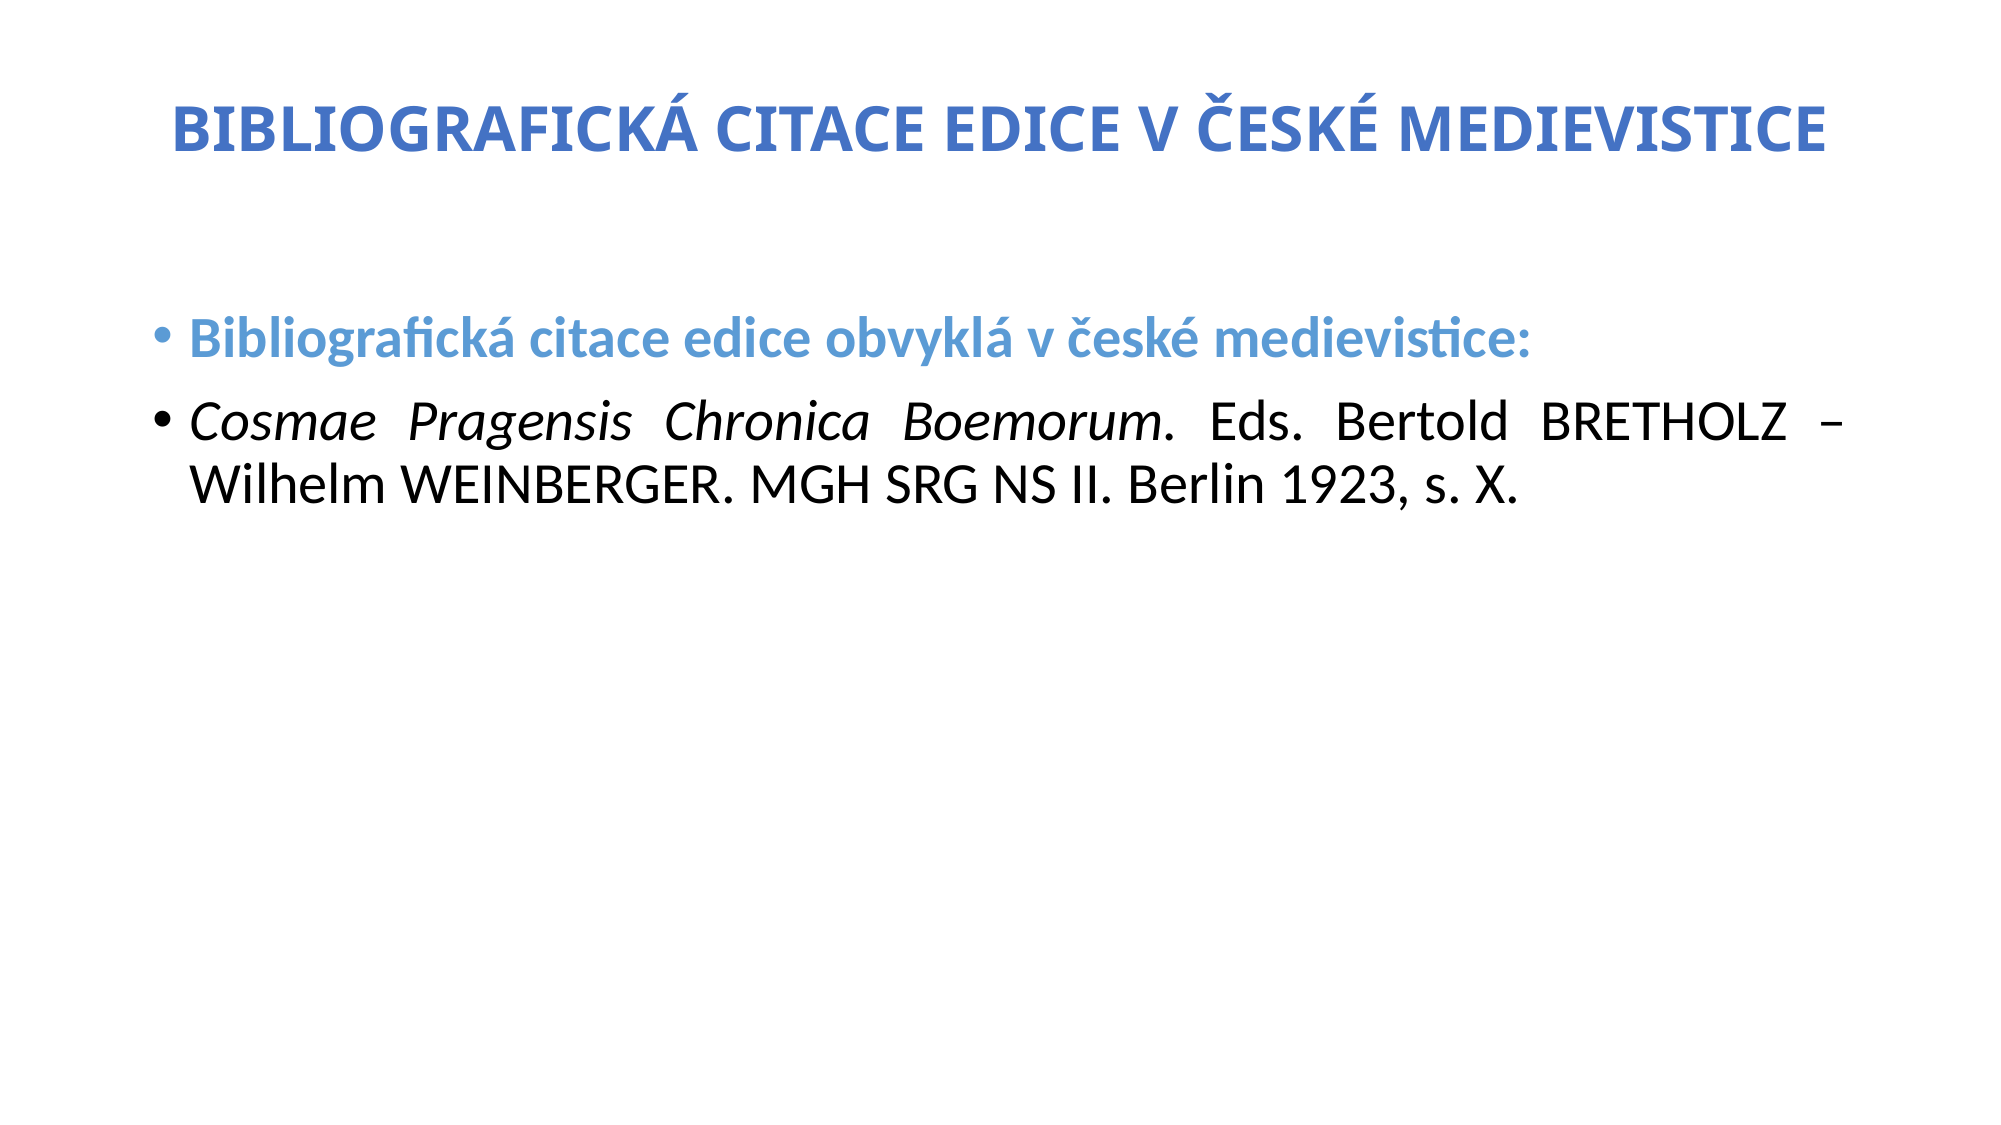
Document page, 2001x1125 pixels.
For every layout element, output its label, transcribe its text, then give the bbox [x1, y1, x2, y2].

list Bibliografická citace edice obvyklá v české medievistice: Cosmae Pragensis Chronica Boemorum. Eds. Bertold BRETHOLZ – Wilhelm WEINBERGER. MGH SRG NS II. Berlin 1923, s. X. [137, 299, 1863, 1014]
title Bibliografická citace edice v české medievistice [137, 59, 1863, 278]
